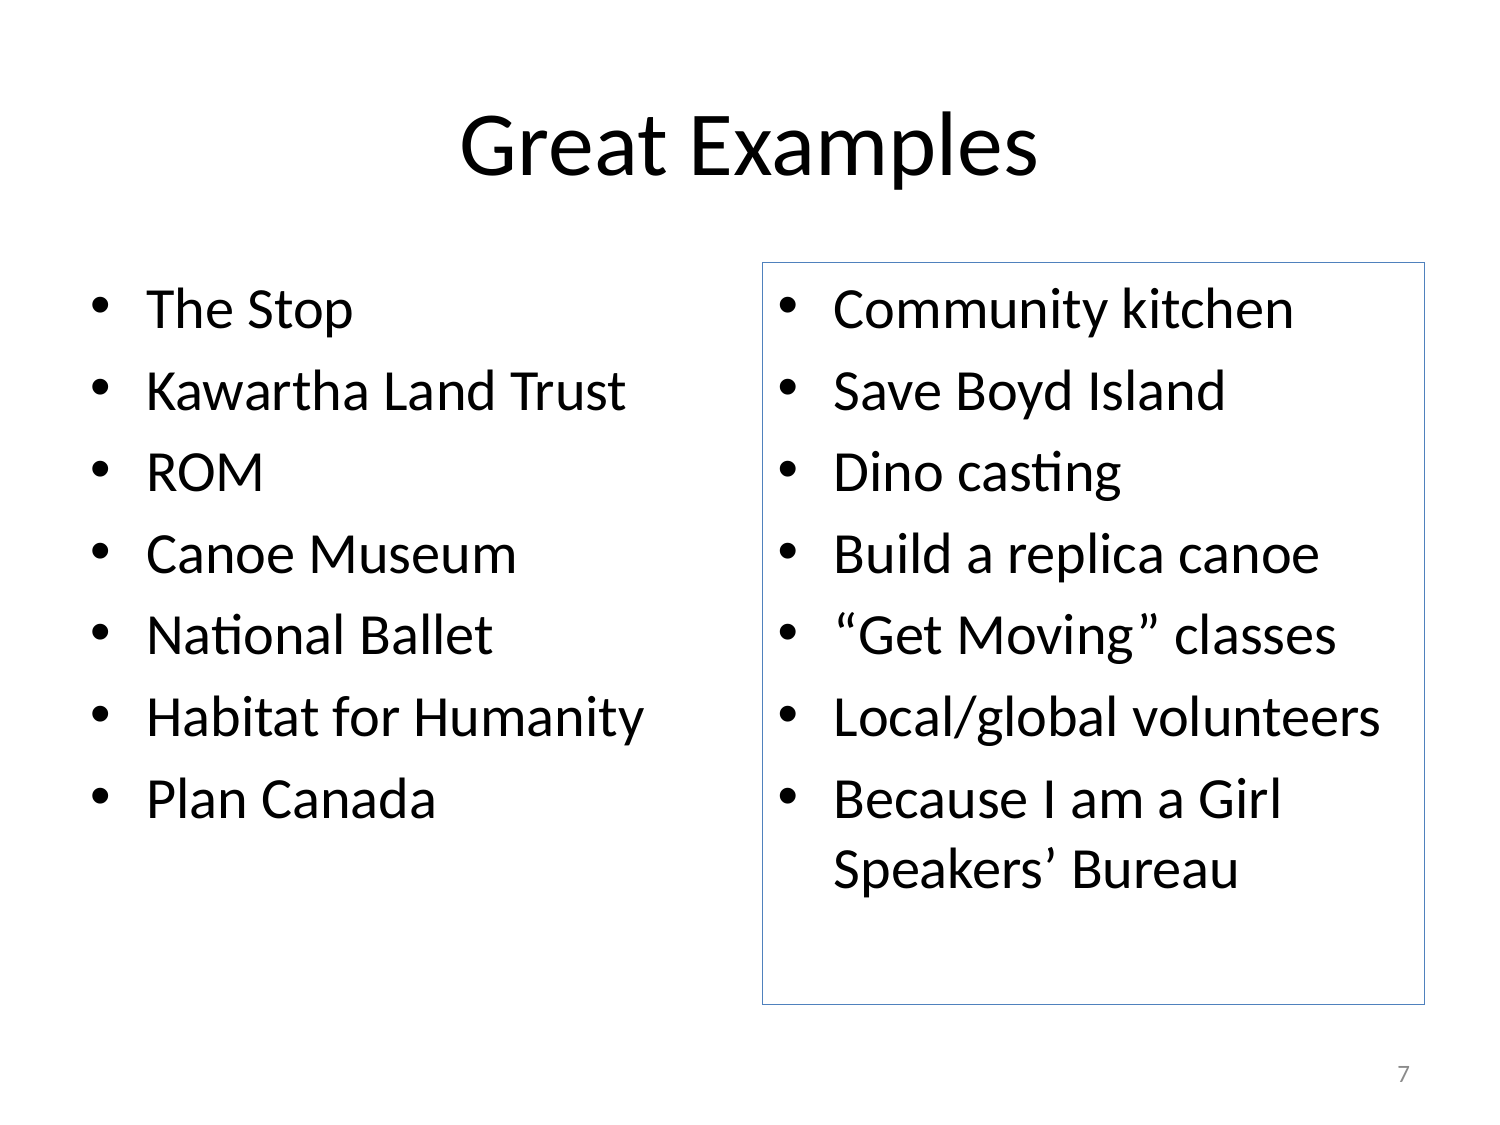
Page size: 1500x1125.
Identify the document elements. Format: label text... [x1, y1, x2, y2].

title Great Examples [75, 45, 1425, 233]
list Community kitchen Save Boyd Island Dino casting Build a replica canoe “Get Moving” classes Local/global volunteers Because I am a Girl Speakers’ Bureau [762, 262, 1425, 1005]
slide_number 7 [1074, 1042, 1425, 1103]
list The Stop Kawartha Land Trust ROM Canoe Museum National Ballet Habitat for Humanity Plan Canada [75, 262, 738, 1005]
